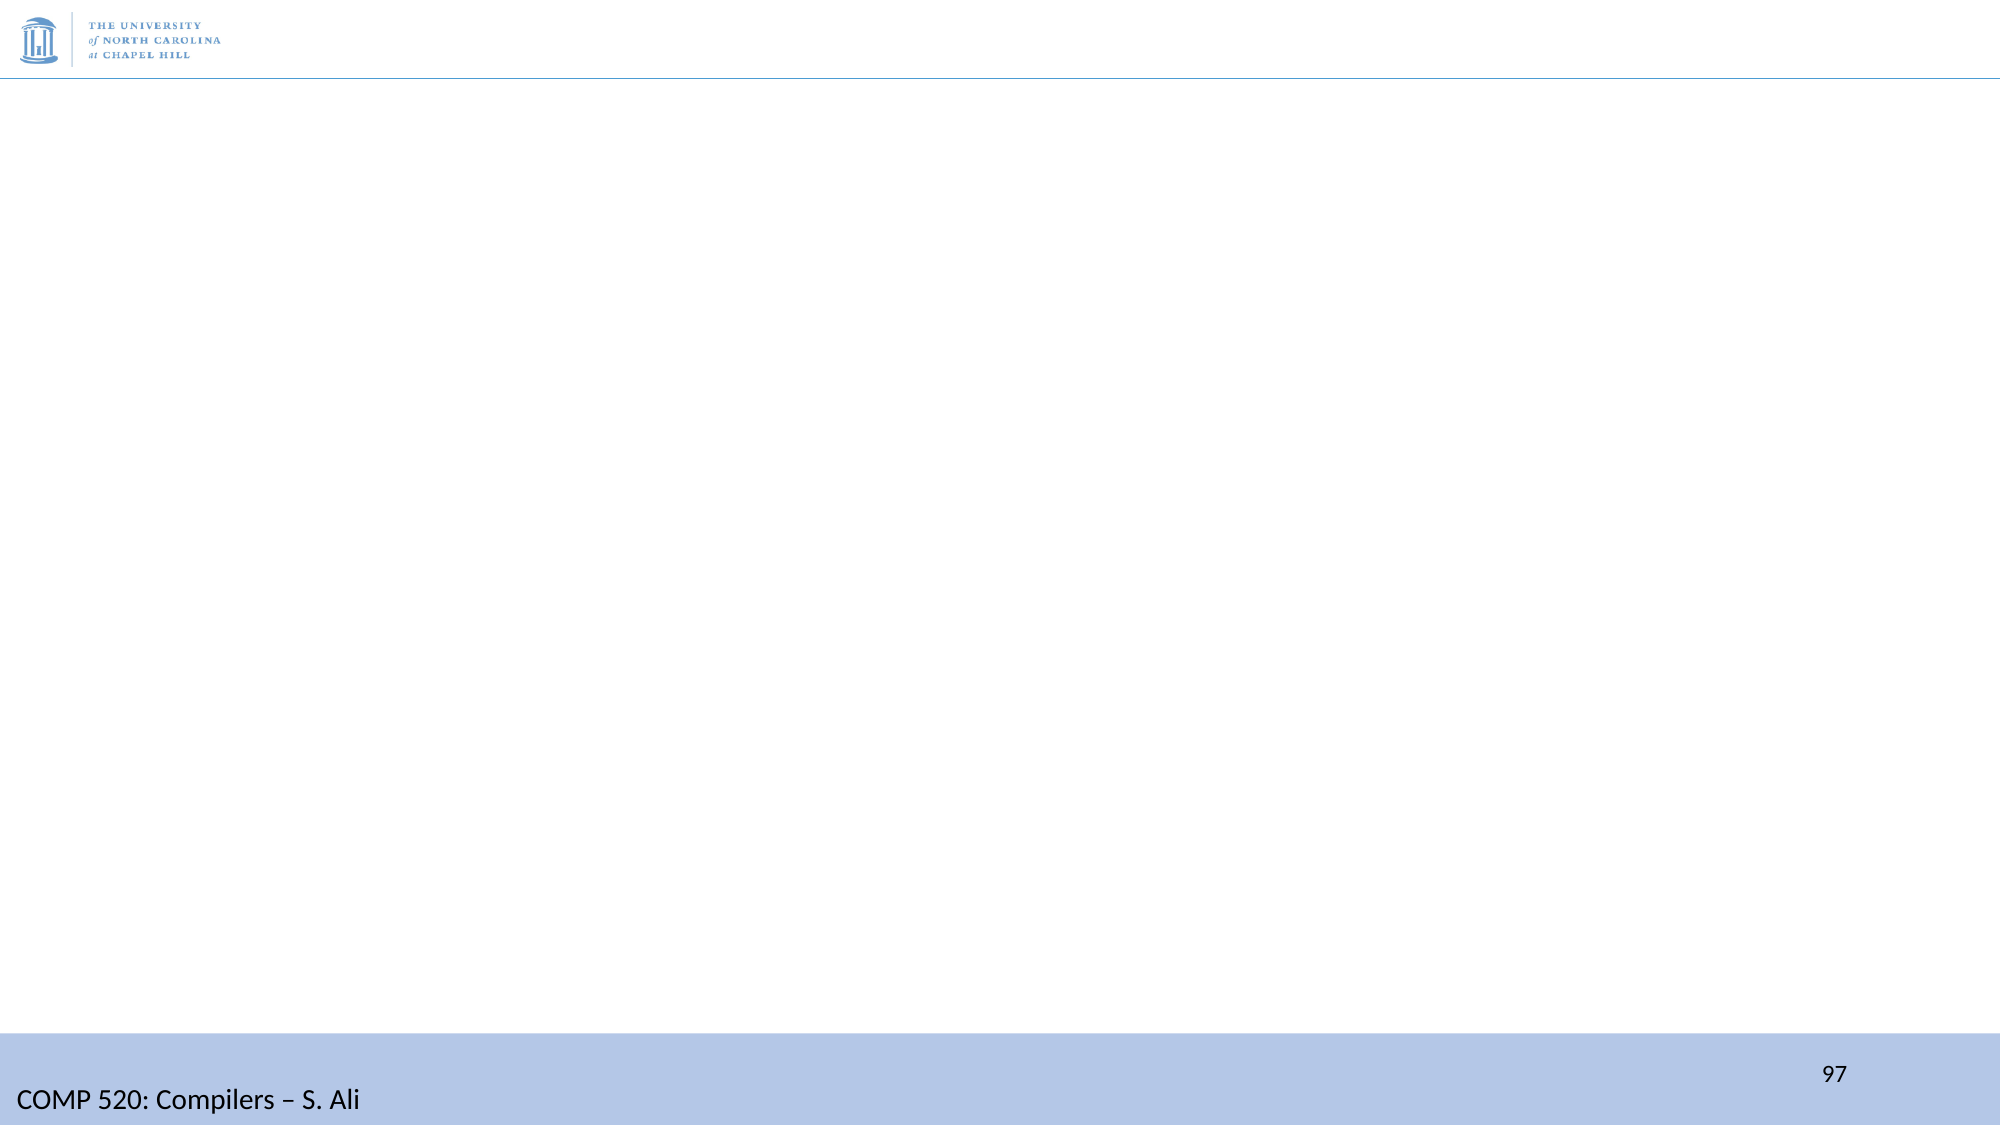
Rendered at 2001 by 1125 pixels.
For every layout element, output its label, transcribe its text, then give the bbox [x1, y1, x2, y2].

text_box [0, 1032, 2000, 1125]
picture [16, 12, 228, 67]
text_box COMP 520: Compilers – S. Ali [2, 1072, 376, 1123]
slide_number 97 [1412, 1042, 1863, 1103]
